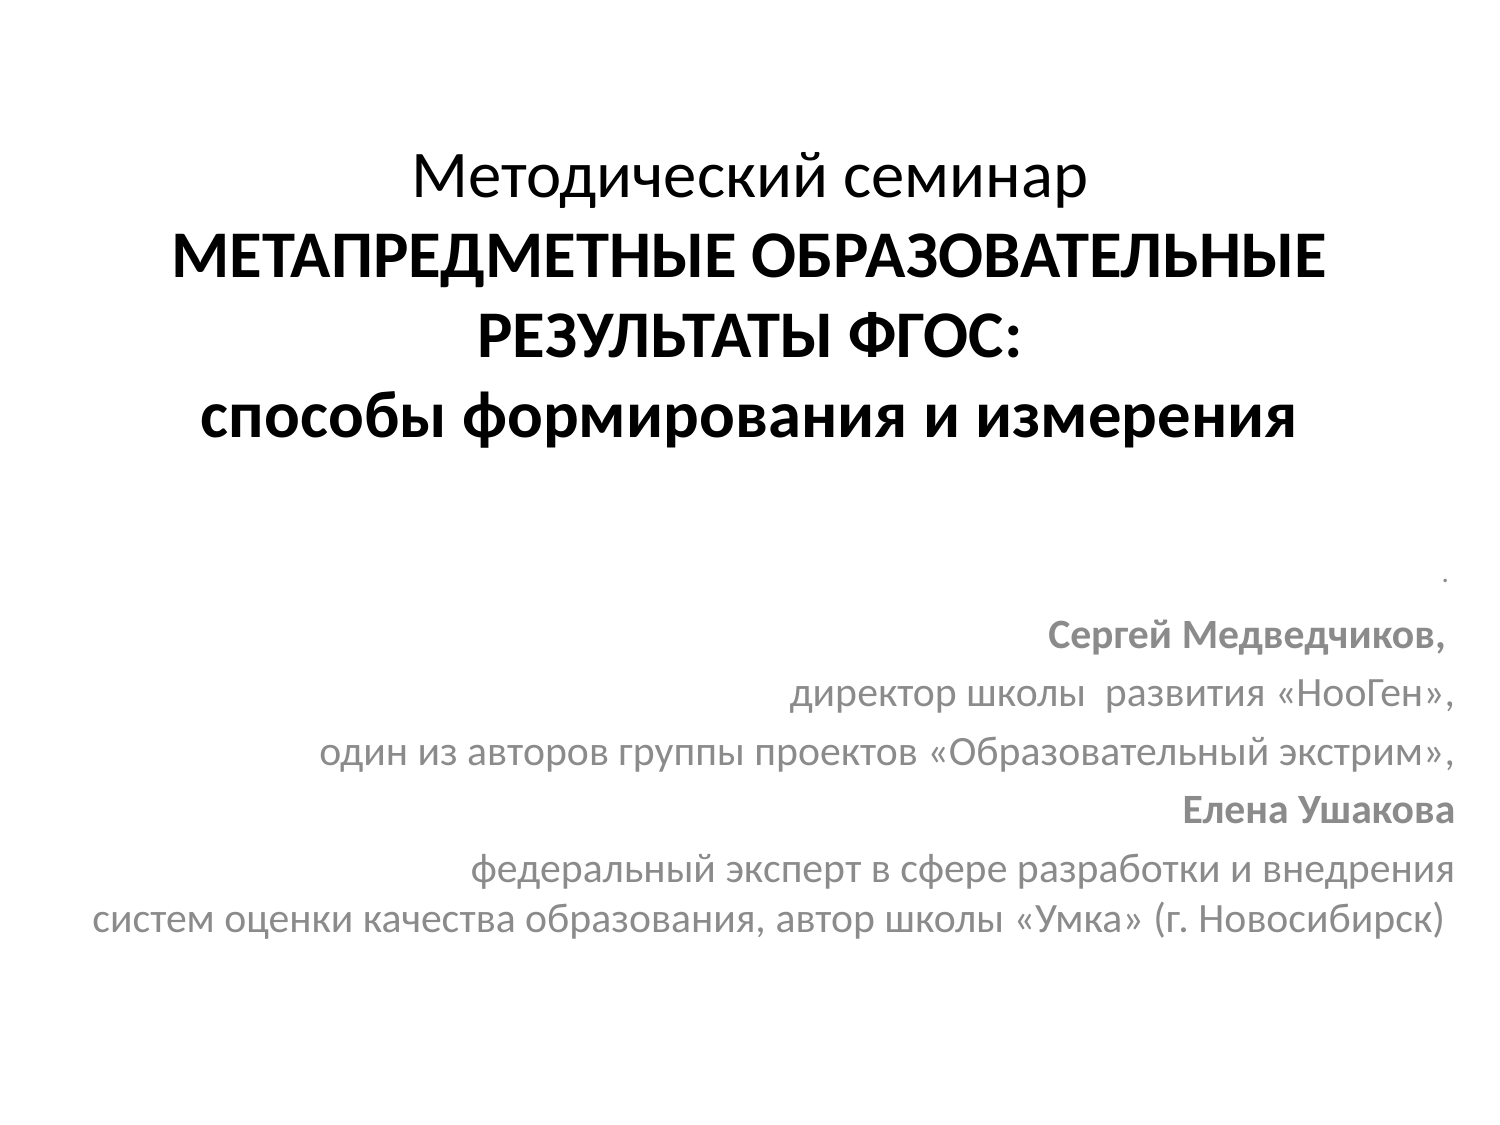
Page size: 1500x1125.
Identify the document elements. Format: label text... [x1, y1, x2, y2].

title Методический семинар МЕТАПРЕДМЕТНЫЕ ОБРАЗОВАТЕЛЬНЫЕ РЕЗУЛЬТАТЫ ФГОС: способы формирования и измерения [64, 54, 1436, 528]
subtitle . Сергей Медведчиков, директор школы развития «НооГен», один из авторов группы проектов «Образовательный экстрим», Елена Ушакова федеральный эксперт в сфере разработки и внедрения систем оценки качества образования, автор школы «Умка» (г. Новосибирск) [41, 538, 1471, 1083]
